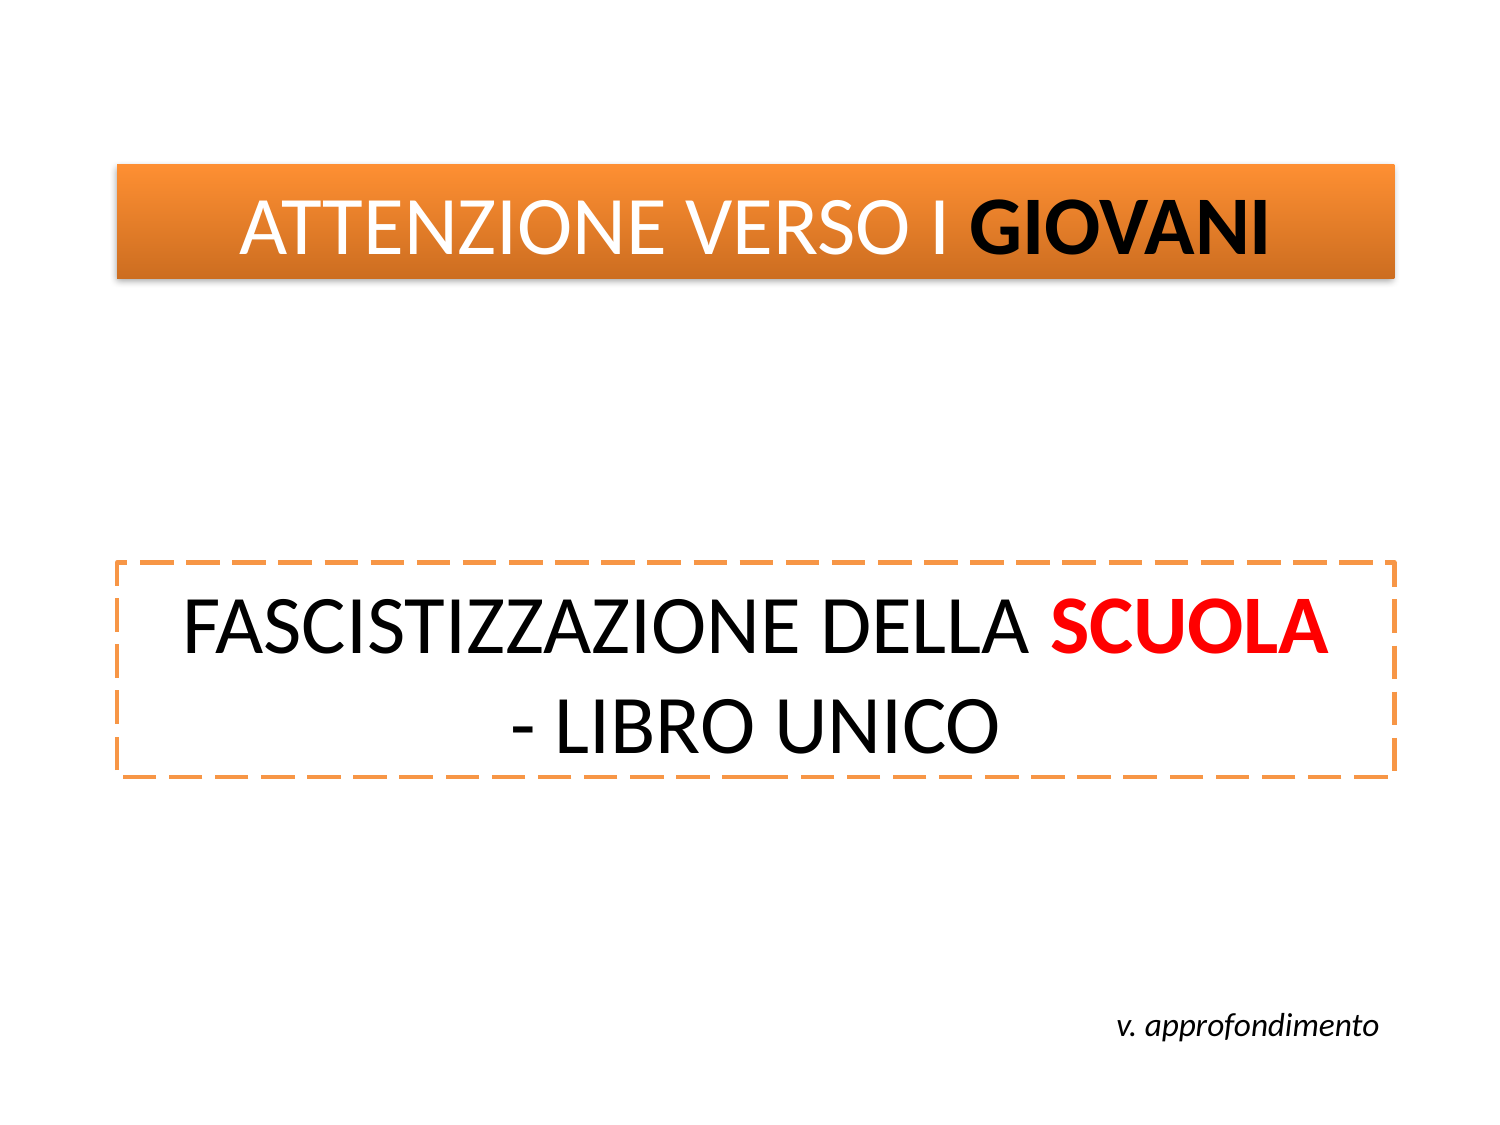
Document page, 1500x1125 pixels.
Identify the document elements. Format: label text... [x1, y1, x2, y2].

text_box v. approfondimento [1101, 996, 1418, 1051]
text_box ATTENZIONE VERSO I GIOVANI [117, 164, 1395, 279]
text_box FASCISTIZZAZIONE DELLA SCUOLA - LIBRO UNICO [115, 560, 1397, 779]
